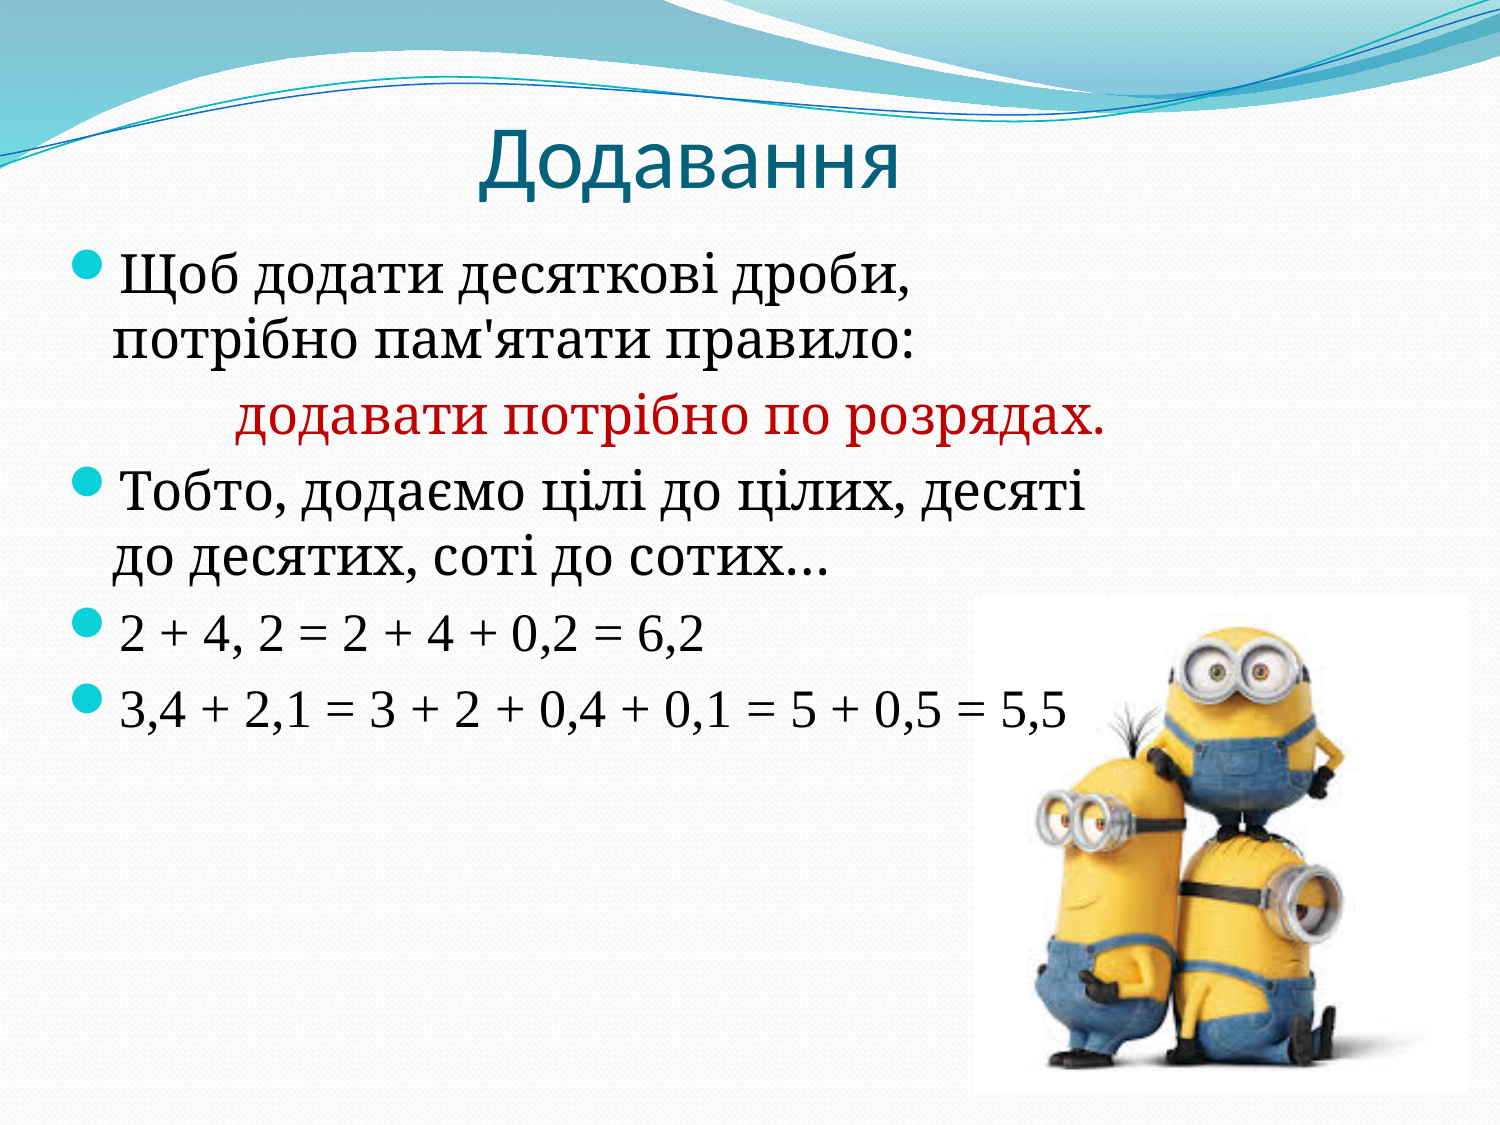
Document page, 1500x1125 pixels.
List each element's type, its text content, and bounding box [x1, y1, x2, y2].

title Додавання [478, 90, 1012, 207]
list Щоб додати десяткові дроби, потрібно пам'ятати правило: додавати потрібно по розрядах. Тобто, додаємо цілі до цілих, десяті до десятих, соті до сотих… 2 + 4, 2 = 2 + 4 + 0,2 = 6,2 3,4 + 2,1 = 3 + 2 + 0,4 + 0,1 = 5 + 0,5 = 5,5 [53, 231, 1164, 811]
picture [974, 597, 1468, 1092]
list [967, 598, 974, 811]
